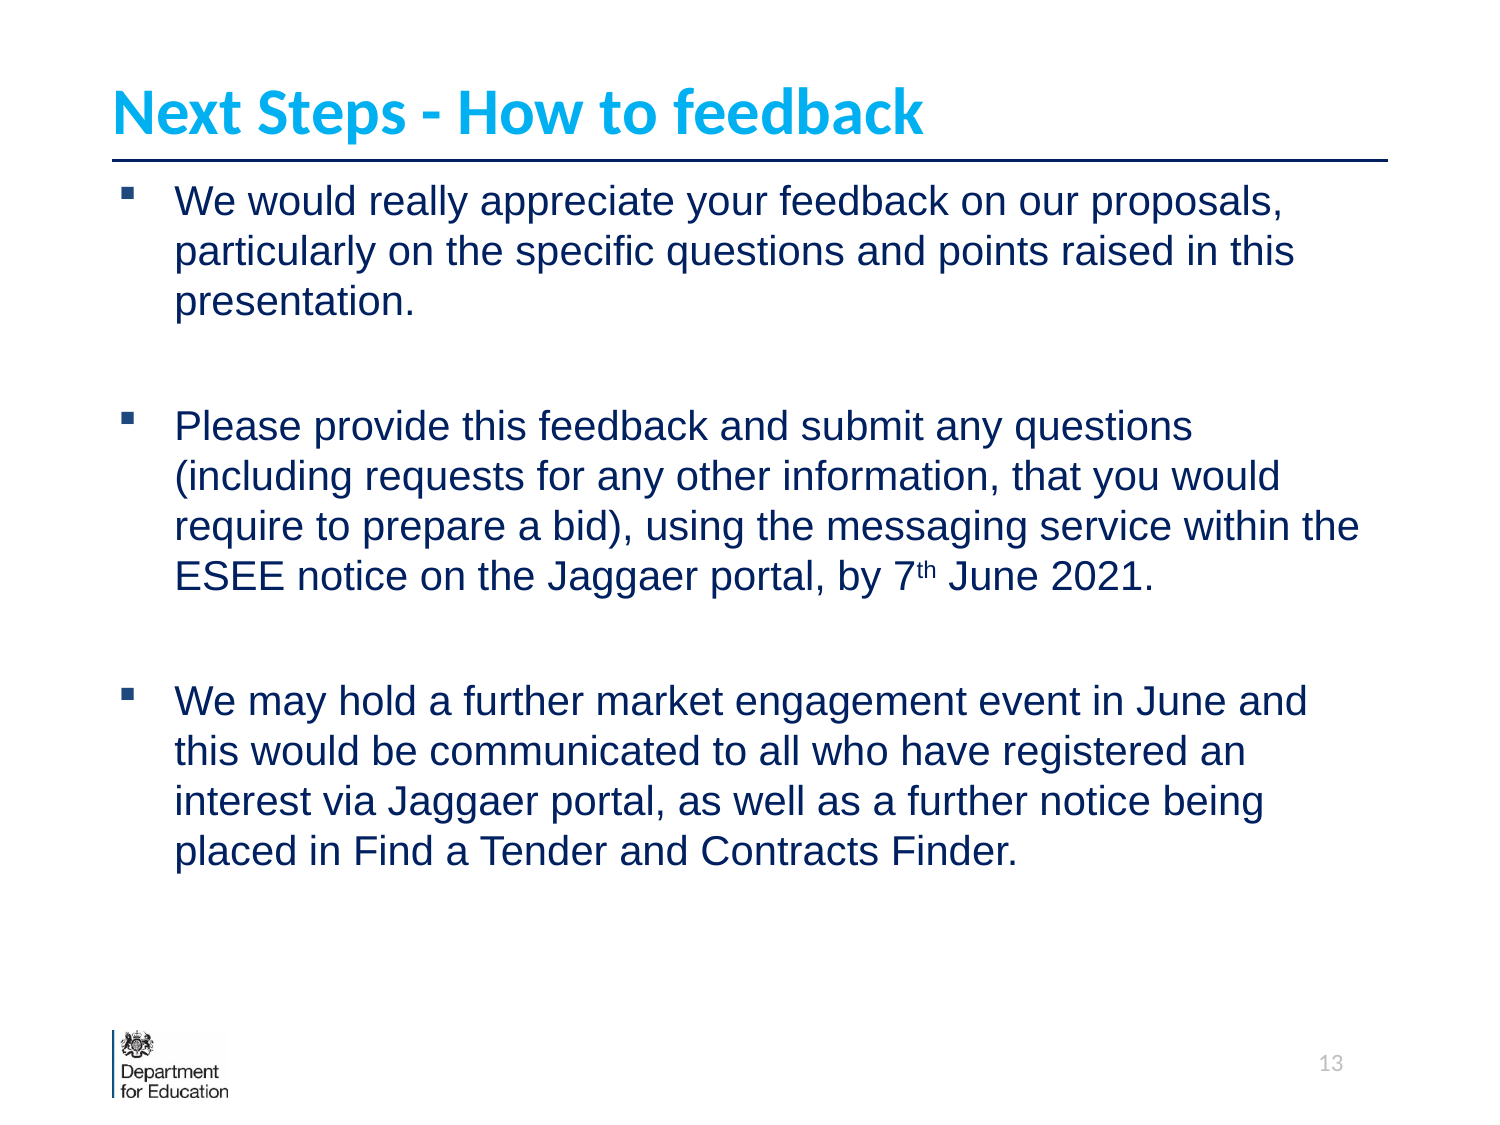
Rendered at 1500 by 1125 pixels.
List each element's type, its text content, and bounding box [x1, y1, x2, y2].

slide_number 13 [1303, 1039, 1388, 1099]
picture [112, 1030, 228, 1098]
list We would really appreciate your feedback on our proposals, particularly on the specific questions and points raised in this presentation. Please provide this feedback and submit any questions (including requests for any other information, that you would require to prepare a bid), using the messaging service within the ESEE notice on the Jaggaer portal, by 7th June 2021. We may hold a further market engagement event in June and this would be communicated to all who have registered an interest via Jaggaer portal, as well as a further notice being placed in Find a Tender and Contracts Finder. [112, 166, 1388, 935]
title Next Steps - How to feedback [112, 54, 1388, 161]
